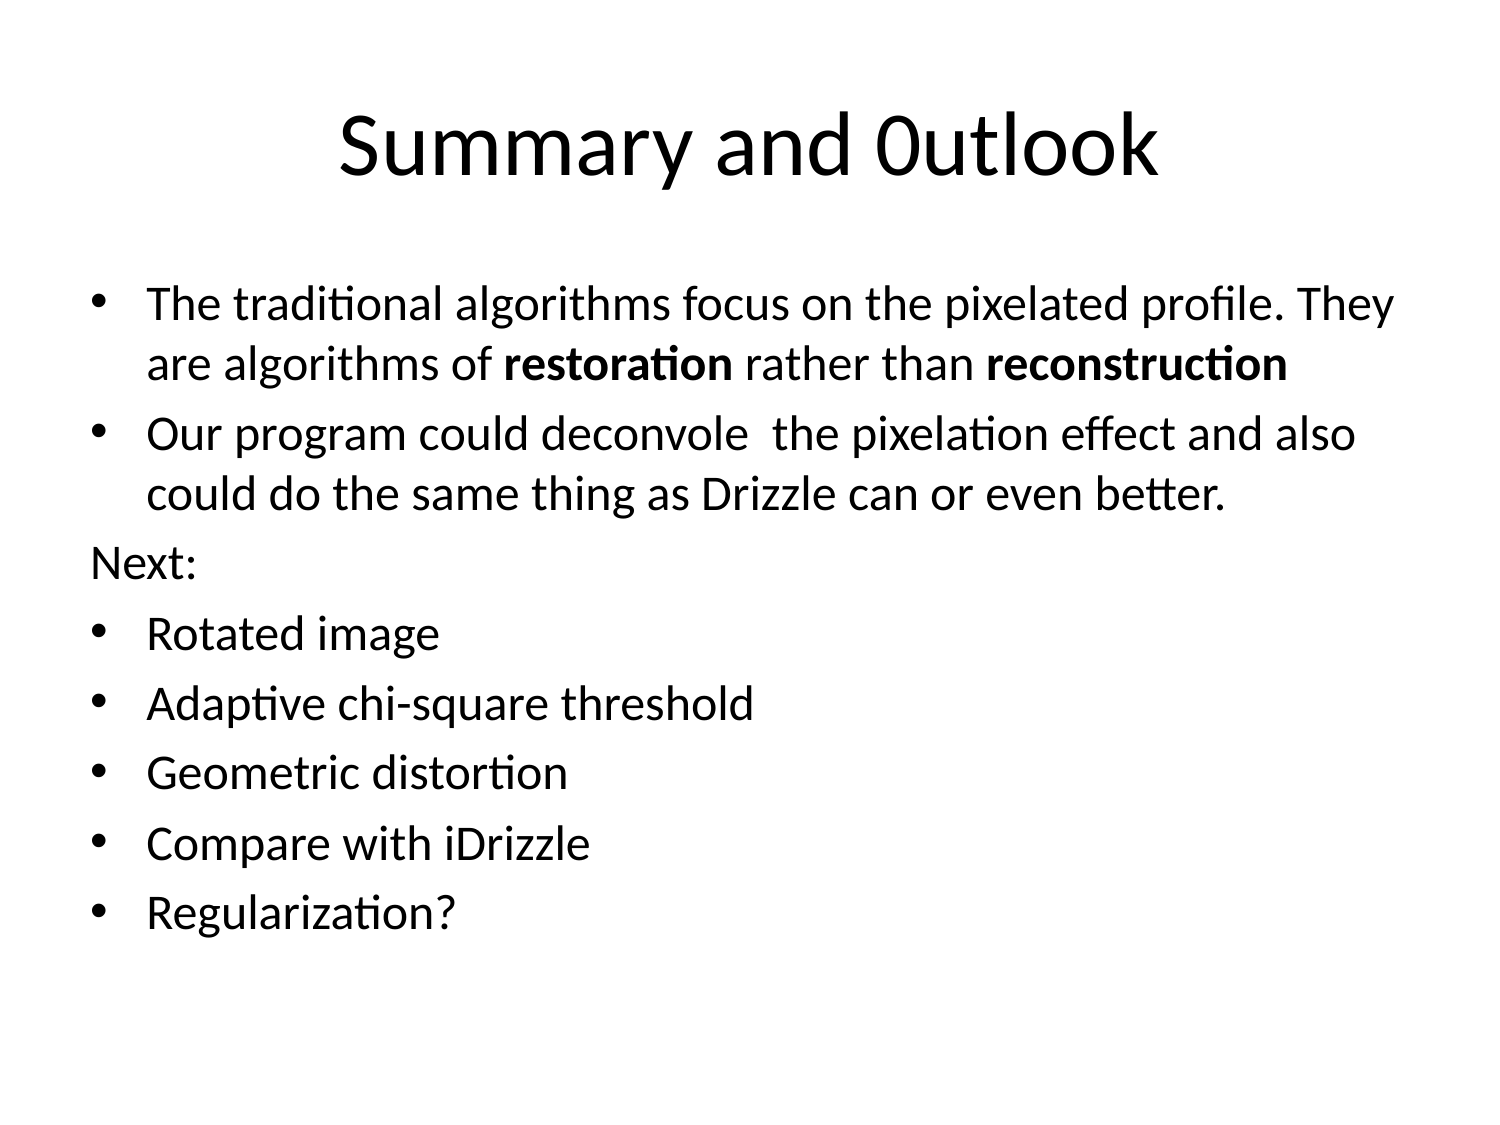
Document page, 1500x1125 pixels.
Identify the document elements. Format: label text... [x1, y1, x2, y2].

list The traditional algorithms focus on the pixelated profile. They are algorithms of restoration rather than reconstruction Our program could deconvole the pixelation effect and also could do the same thing as Drizzle can or even better. Next: Rotated image Adaptive chi-square threshold Geometric distortion Compare with iDrizzle Regularization? [75, 262, 1425, 1005]
title Summary and 0utlook [75, 45, 1425, 233]
